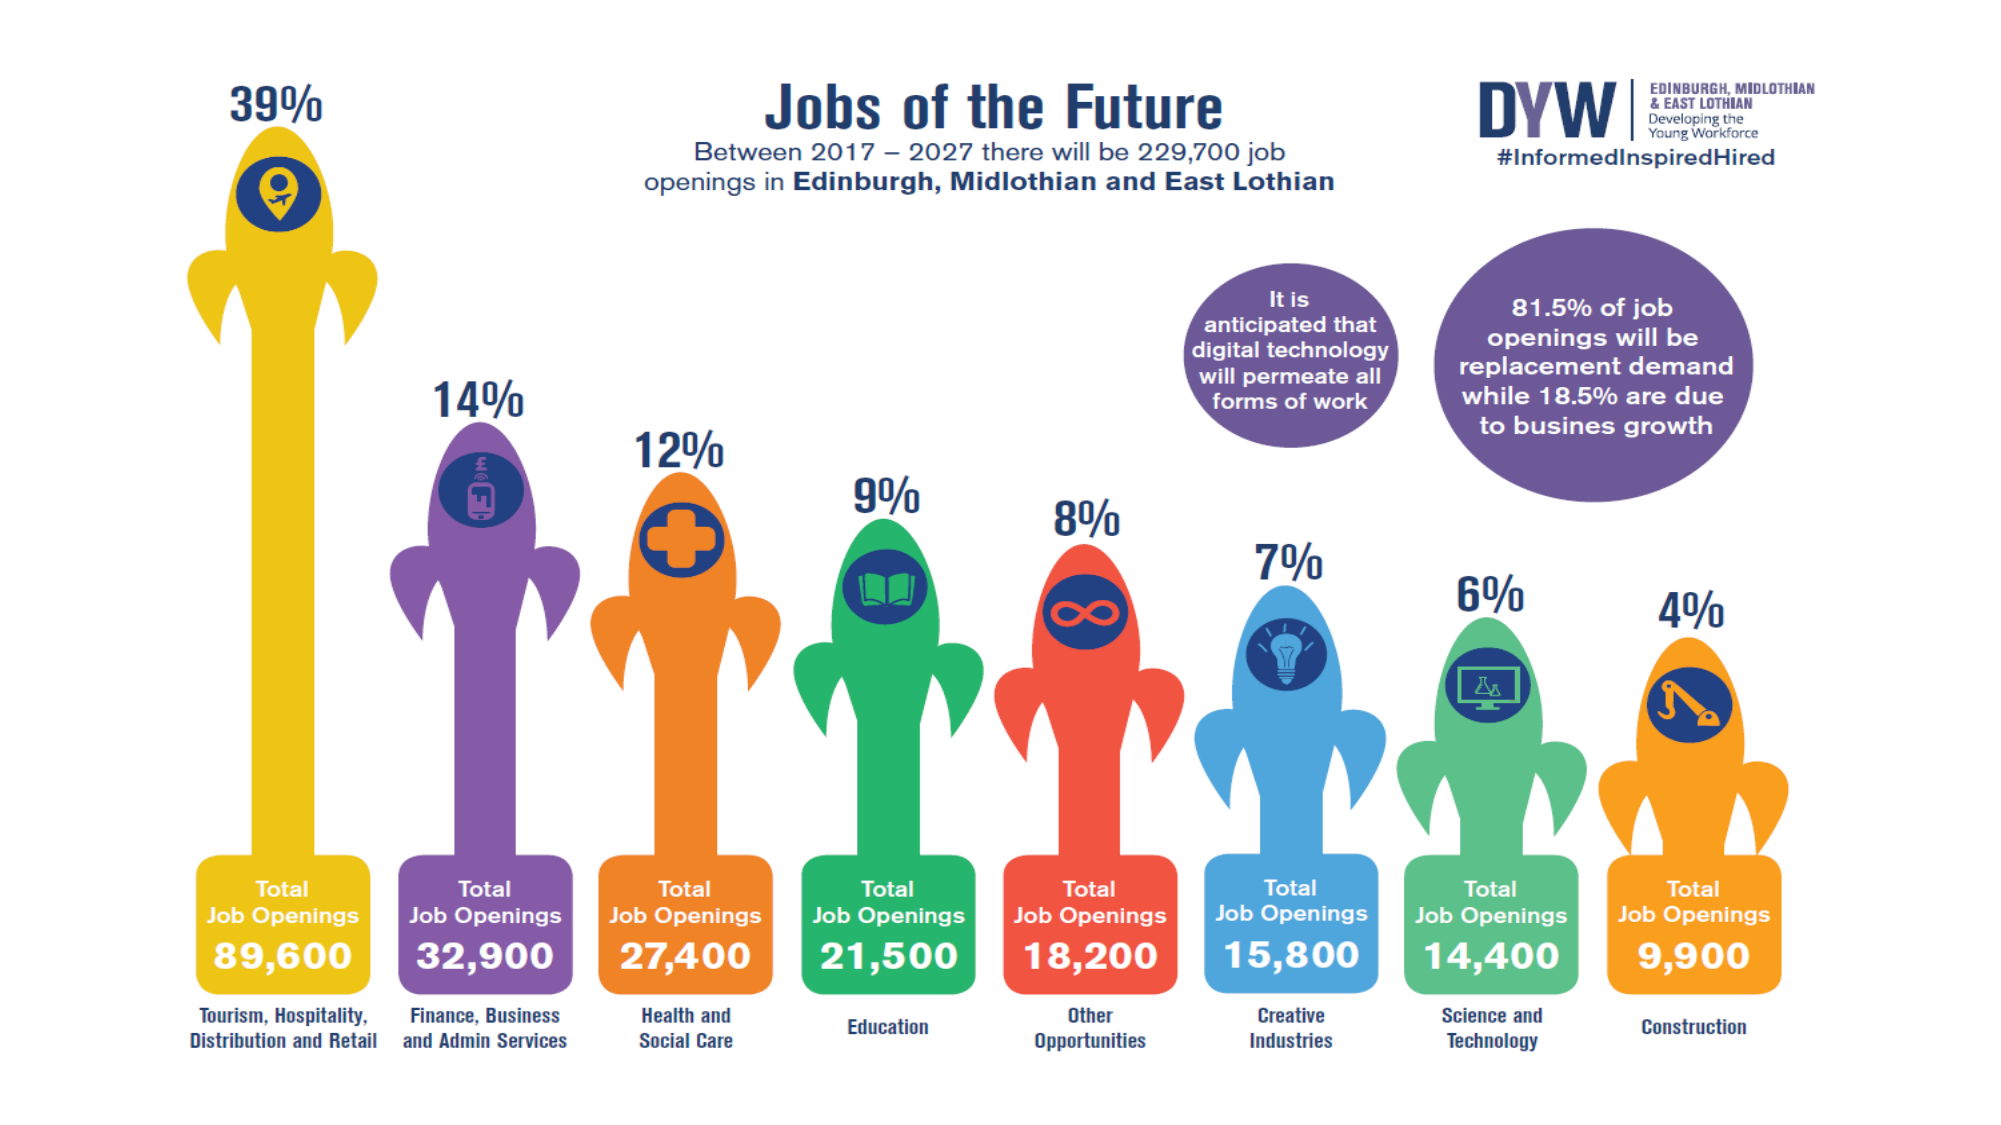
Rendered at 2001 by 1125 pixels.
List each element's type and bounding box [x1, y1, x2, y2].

list [137, 59, 1831, 1081]
